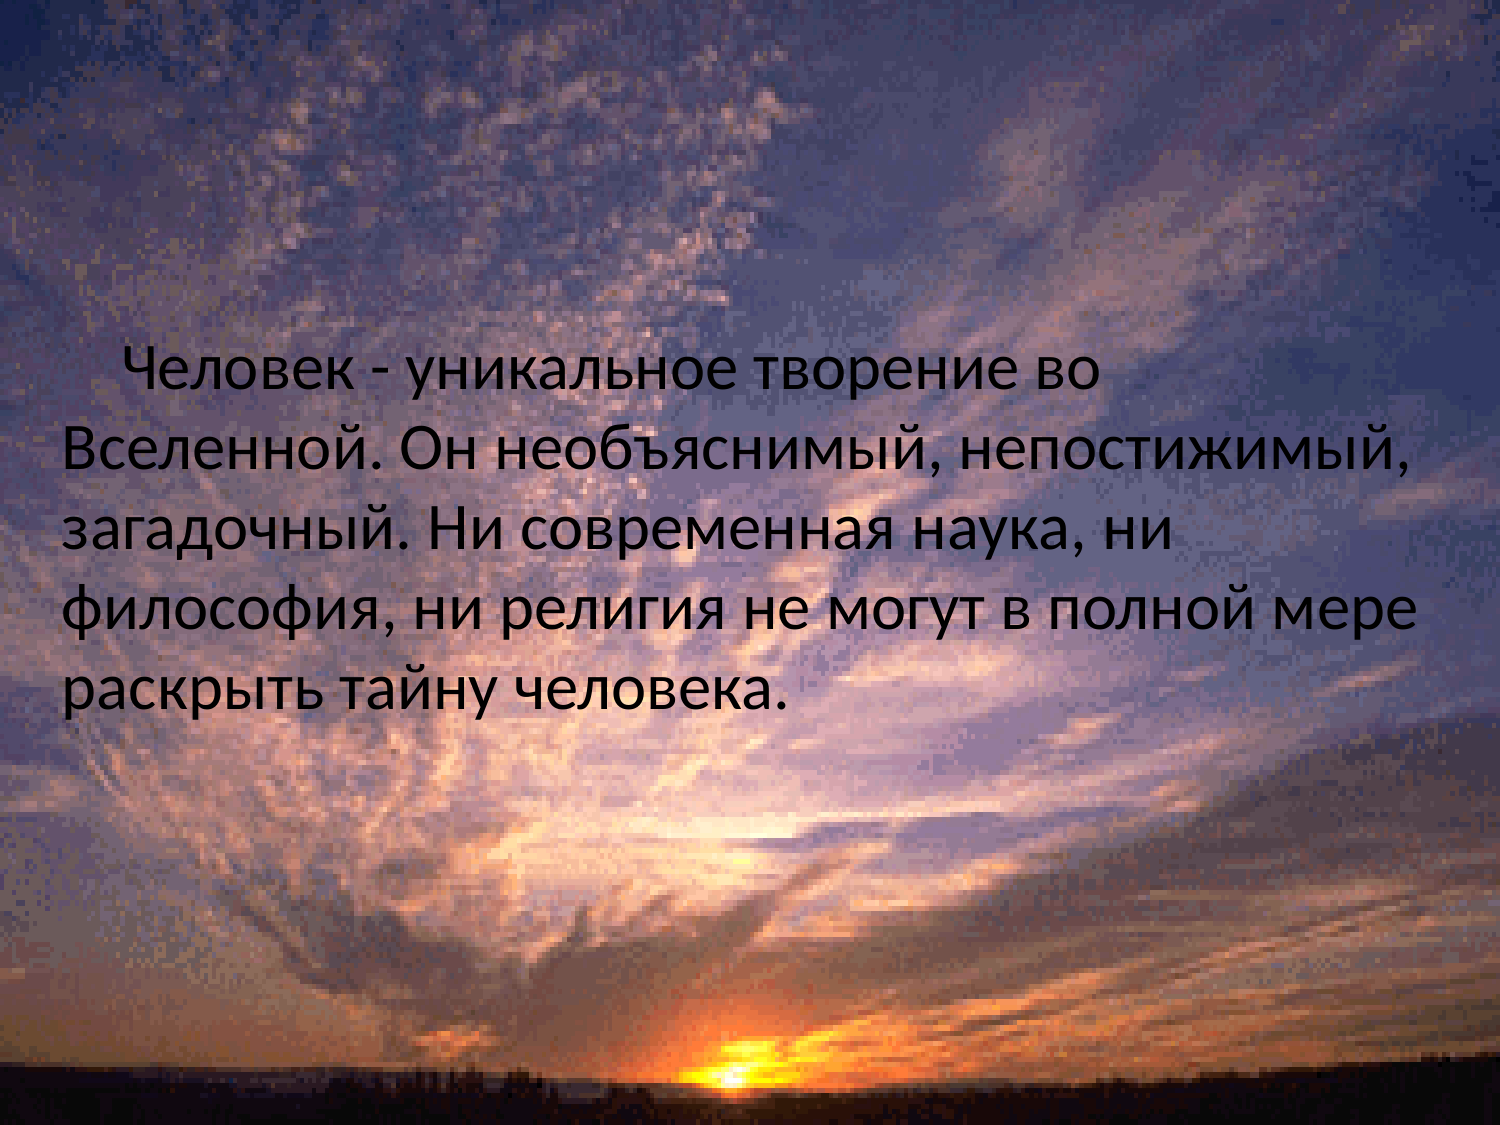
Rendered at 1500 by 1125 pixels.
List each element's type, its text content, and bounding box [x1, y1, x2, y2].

list Человек - уникальное творение во Вселенной. Он необъяснимый, непостижимый, загадочный. Ни современная наука, ни философия, ни религия не могут в полной мере раскрыть тайну человека. [46, 35, 1454, 1079]
picture [0, 0, 1500, 1125]
